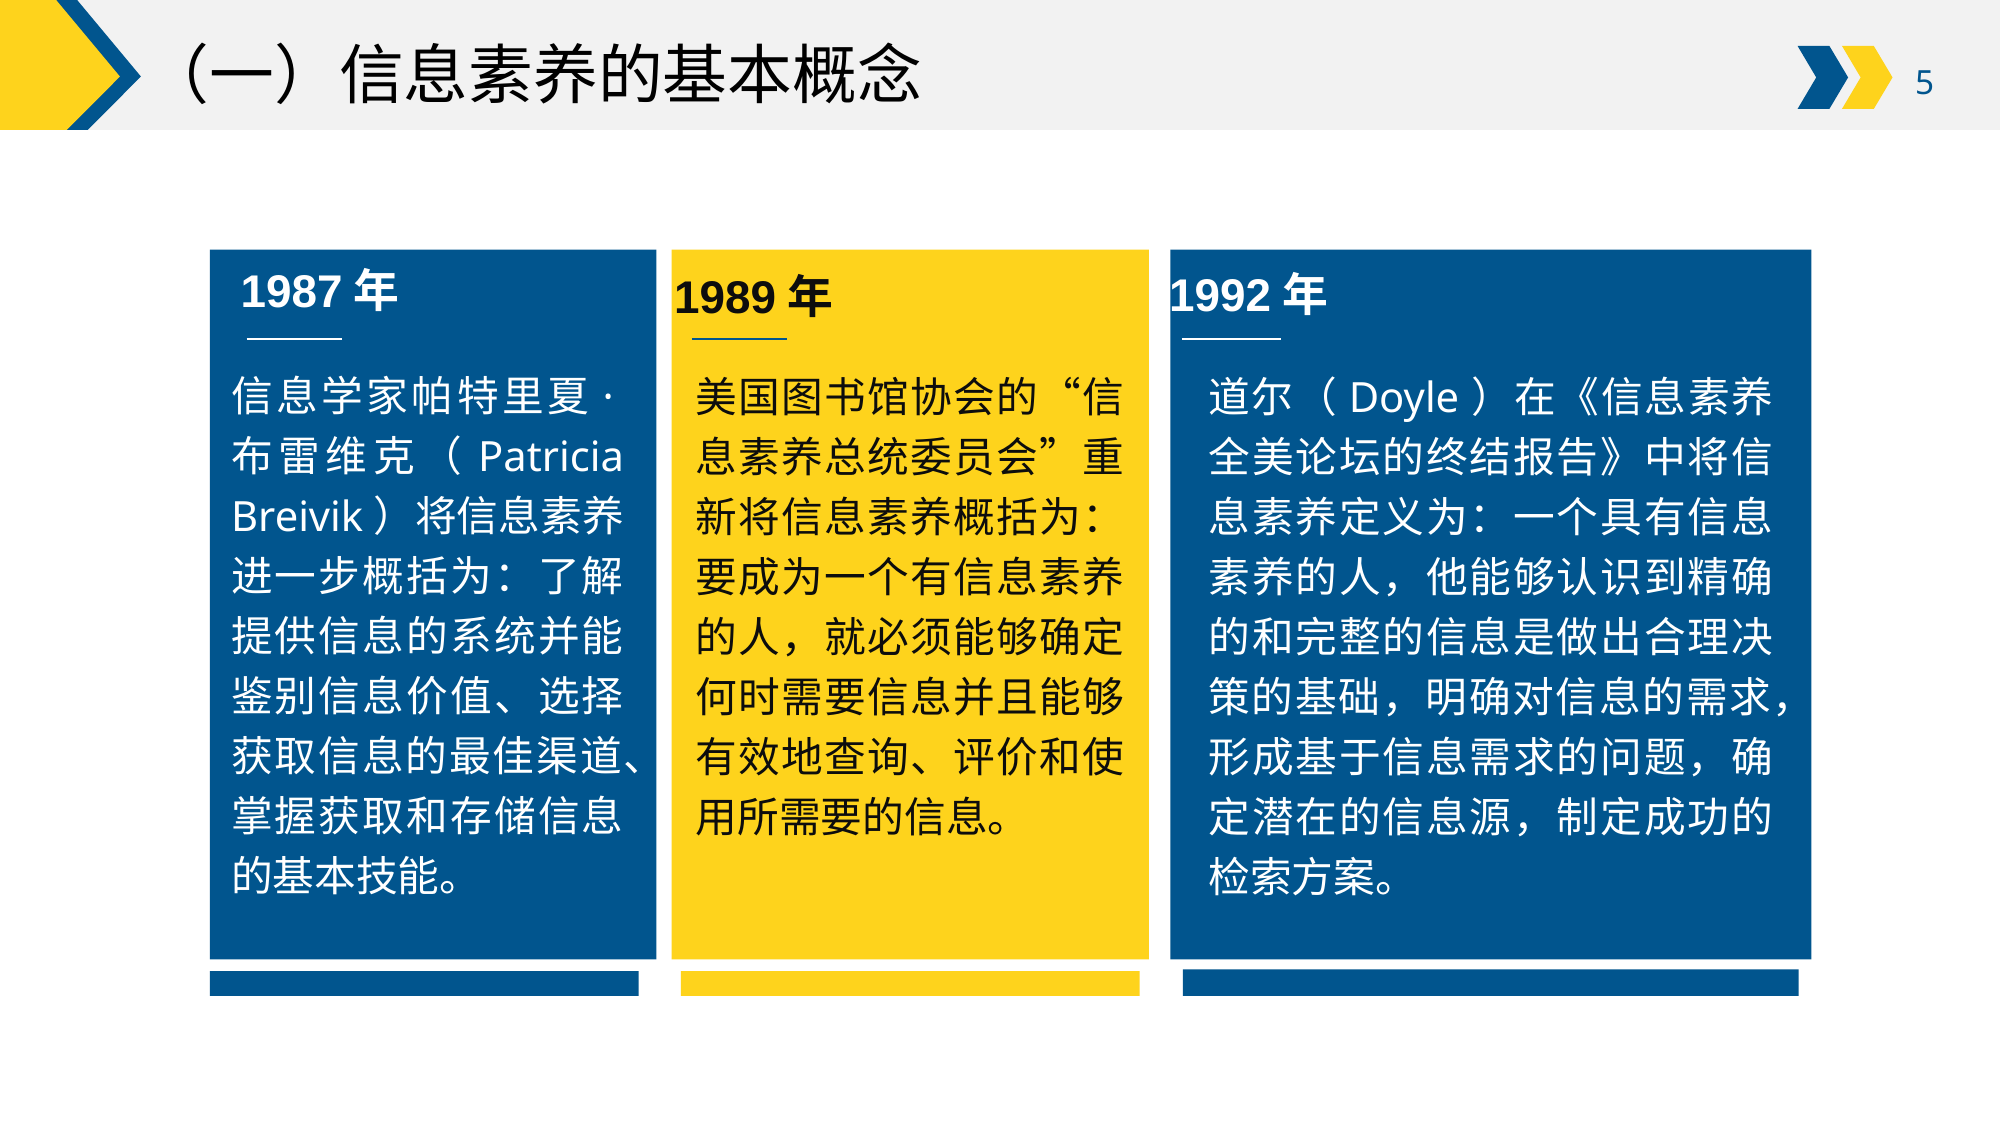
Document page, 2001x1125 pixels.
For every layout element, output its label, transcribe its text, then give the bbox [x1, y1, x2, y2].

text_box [209, 243, 1812, 996]
title （一）信息素养的基本概念 [129, 35, 1900, 120]
